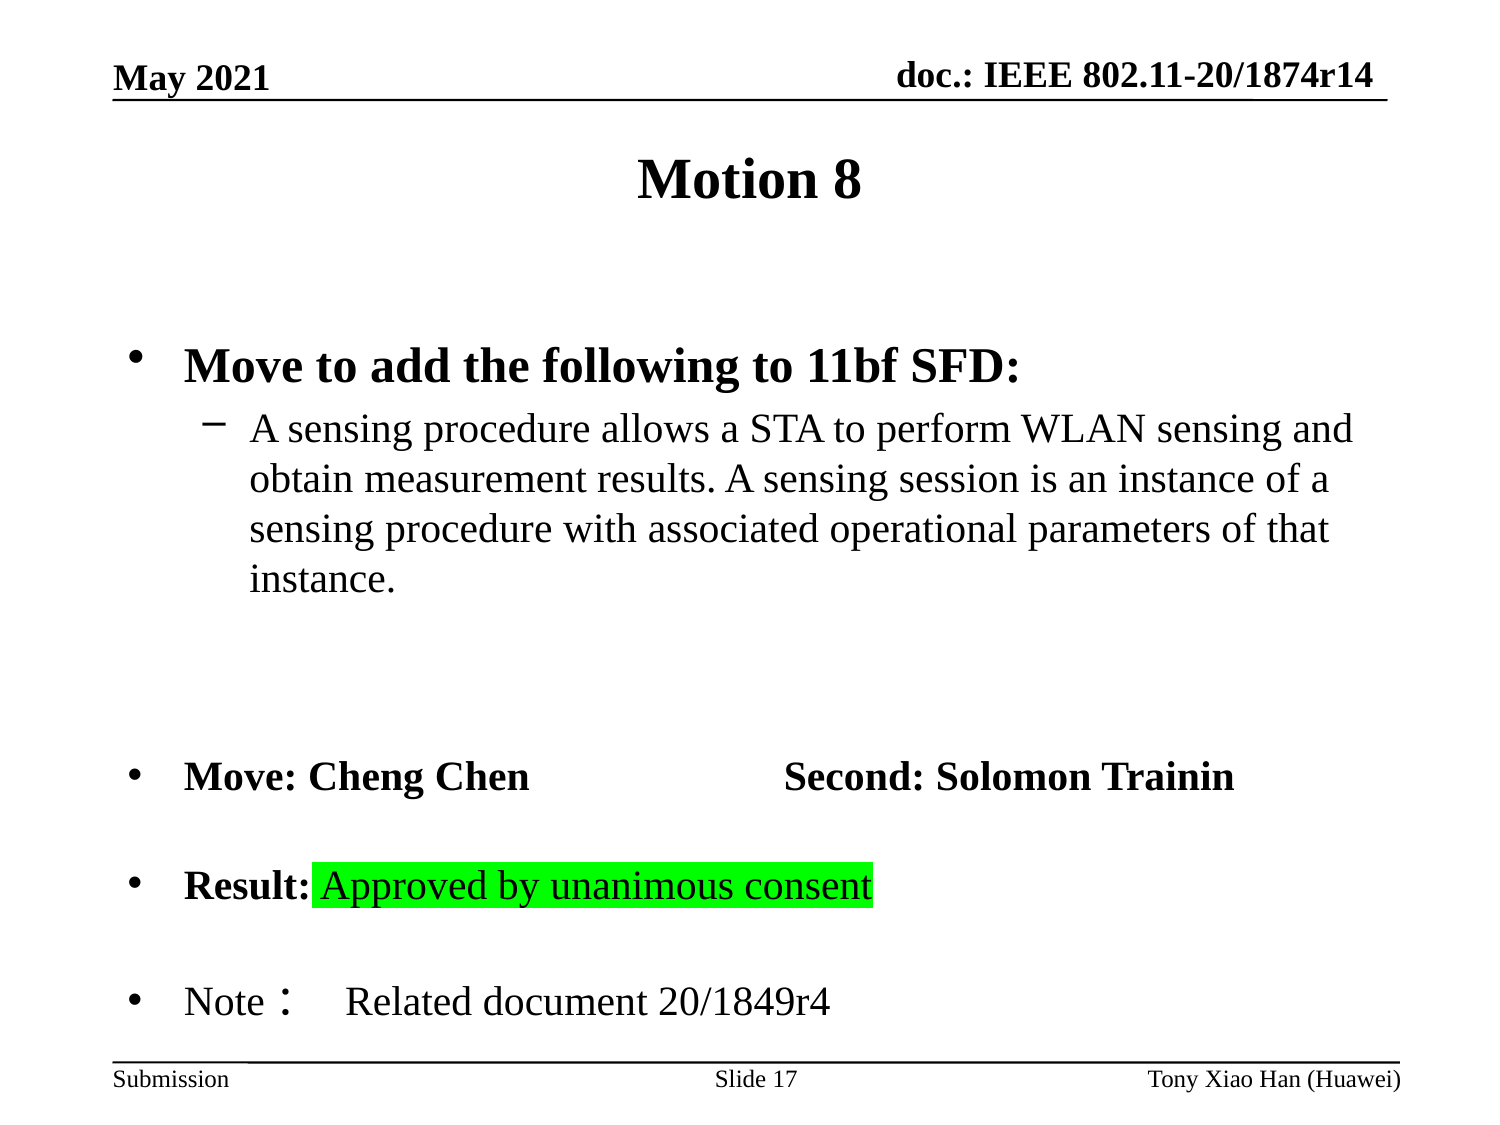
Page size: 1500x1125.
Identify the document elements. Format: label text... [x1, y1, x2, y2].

footer Tony Xiao Han (Huawei) [999, 1061, 1402, 1093]
slide_number Slide 17 [712, 1061, 800, 1093]
text_box Move to add the following to 11bf SFD: A sensing procedure allows a STA to perform WLAN sensing and obtain measurement results. A sensing session is an instance of a sensing procedure with associated operational parameters of that instance. Move: Cheng Chen Second: Solomon Trainin Result: Approved by unanimous consent Note： Related document 20/1849r4 [112, 324, 1388, 1013]
text_box Motion 8 [112, 87, 1388, 263]
